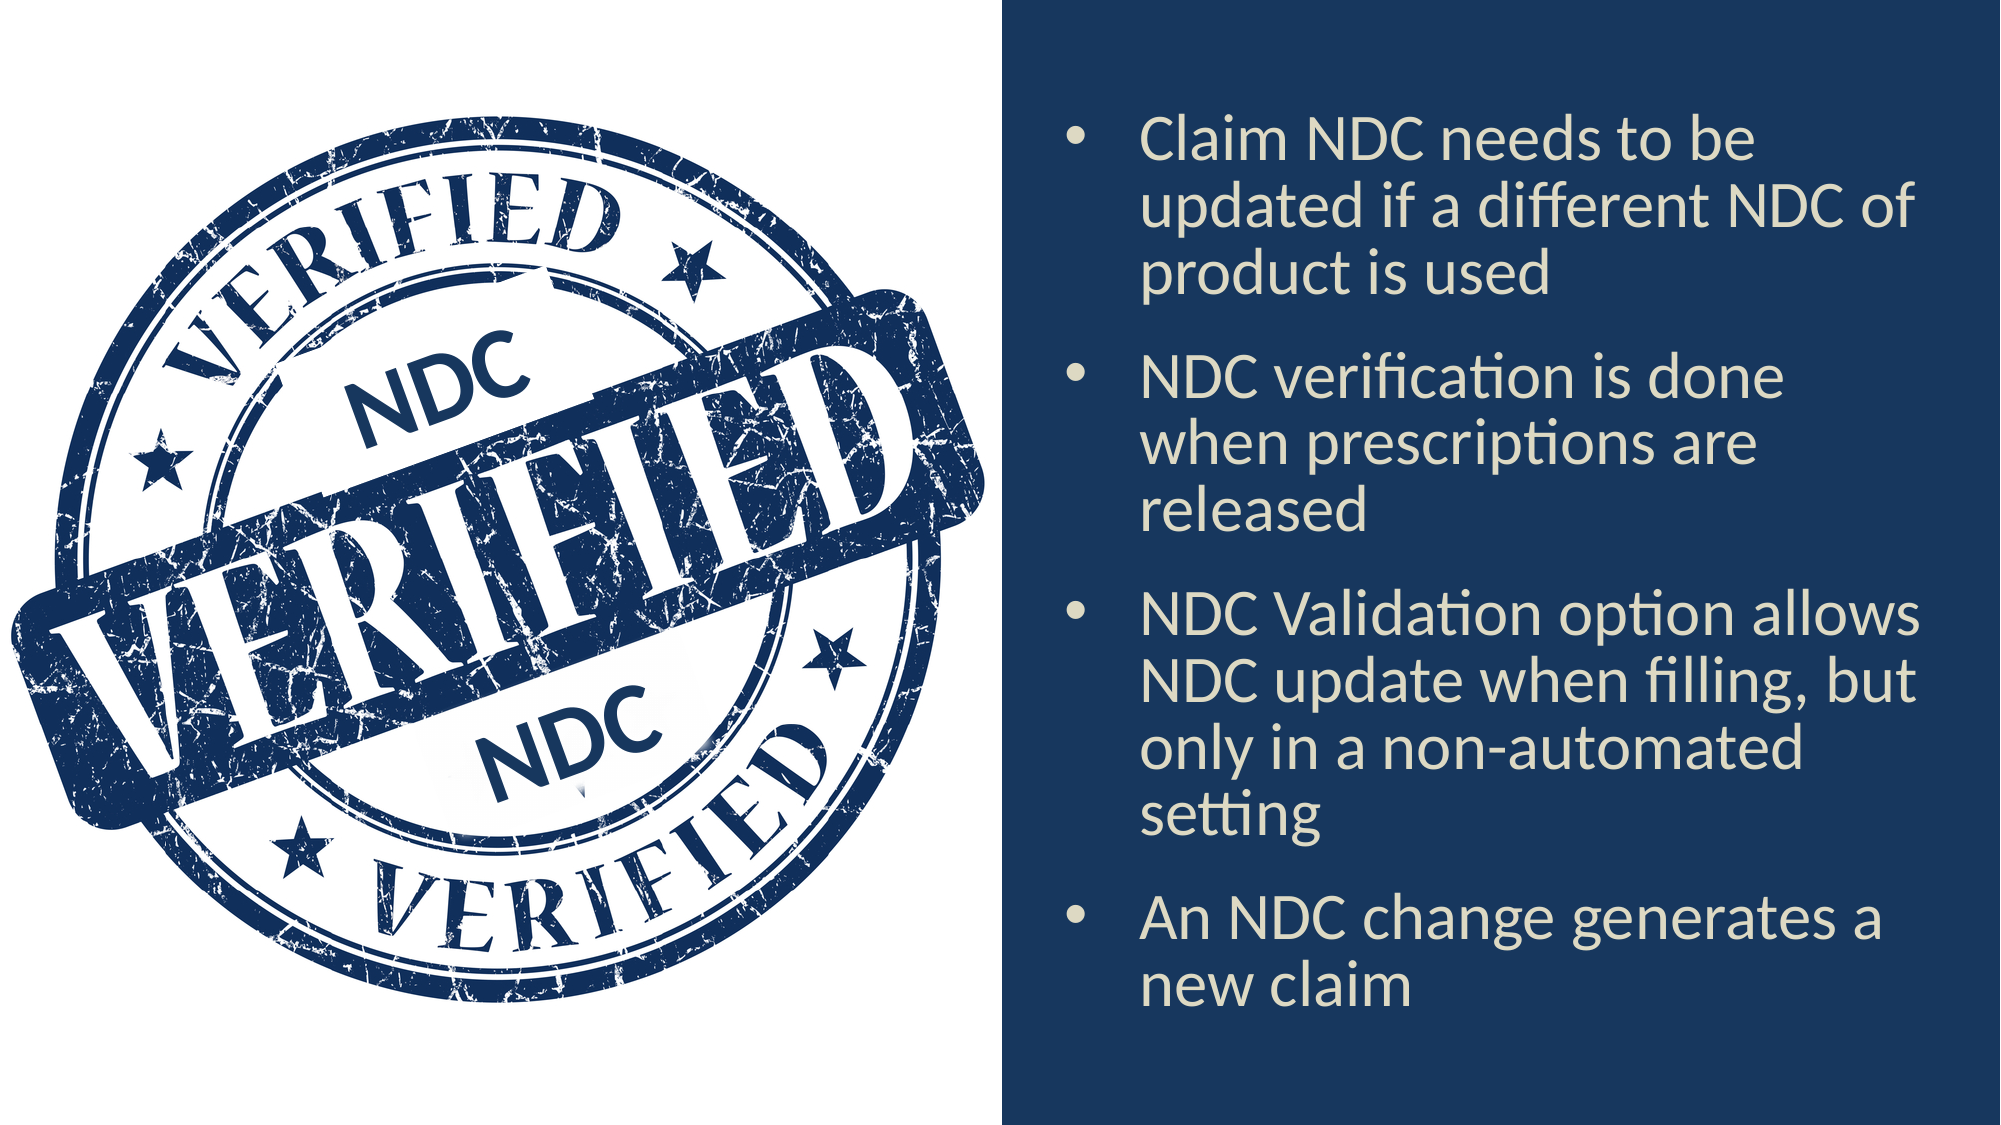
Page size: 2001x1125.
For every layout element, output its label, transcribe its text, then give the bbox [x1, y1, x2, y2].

text_box [0, 0, 1002, 1125]
picture [0, 62, 995, 1057]
text_box Claim NDC needs to be updated if a different NDC of product is used NDC verification is done when prescriptions are released NDC Validation option allows NDC update when filling, but only in a non-automated setting An NDC change generates a new claim [1049, 99, 1965, 1028]
